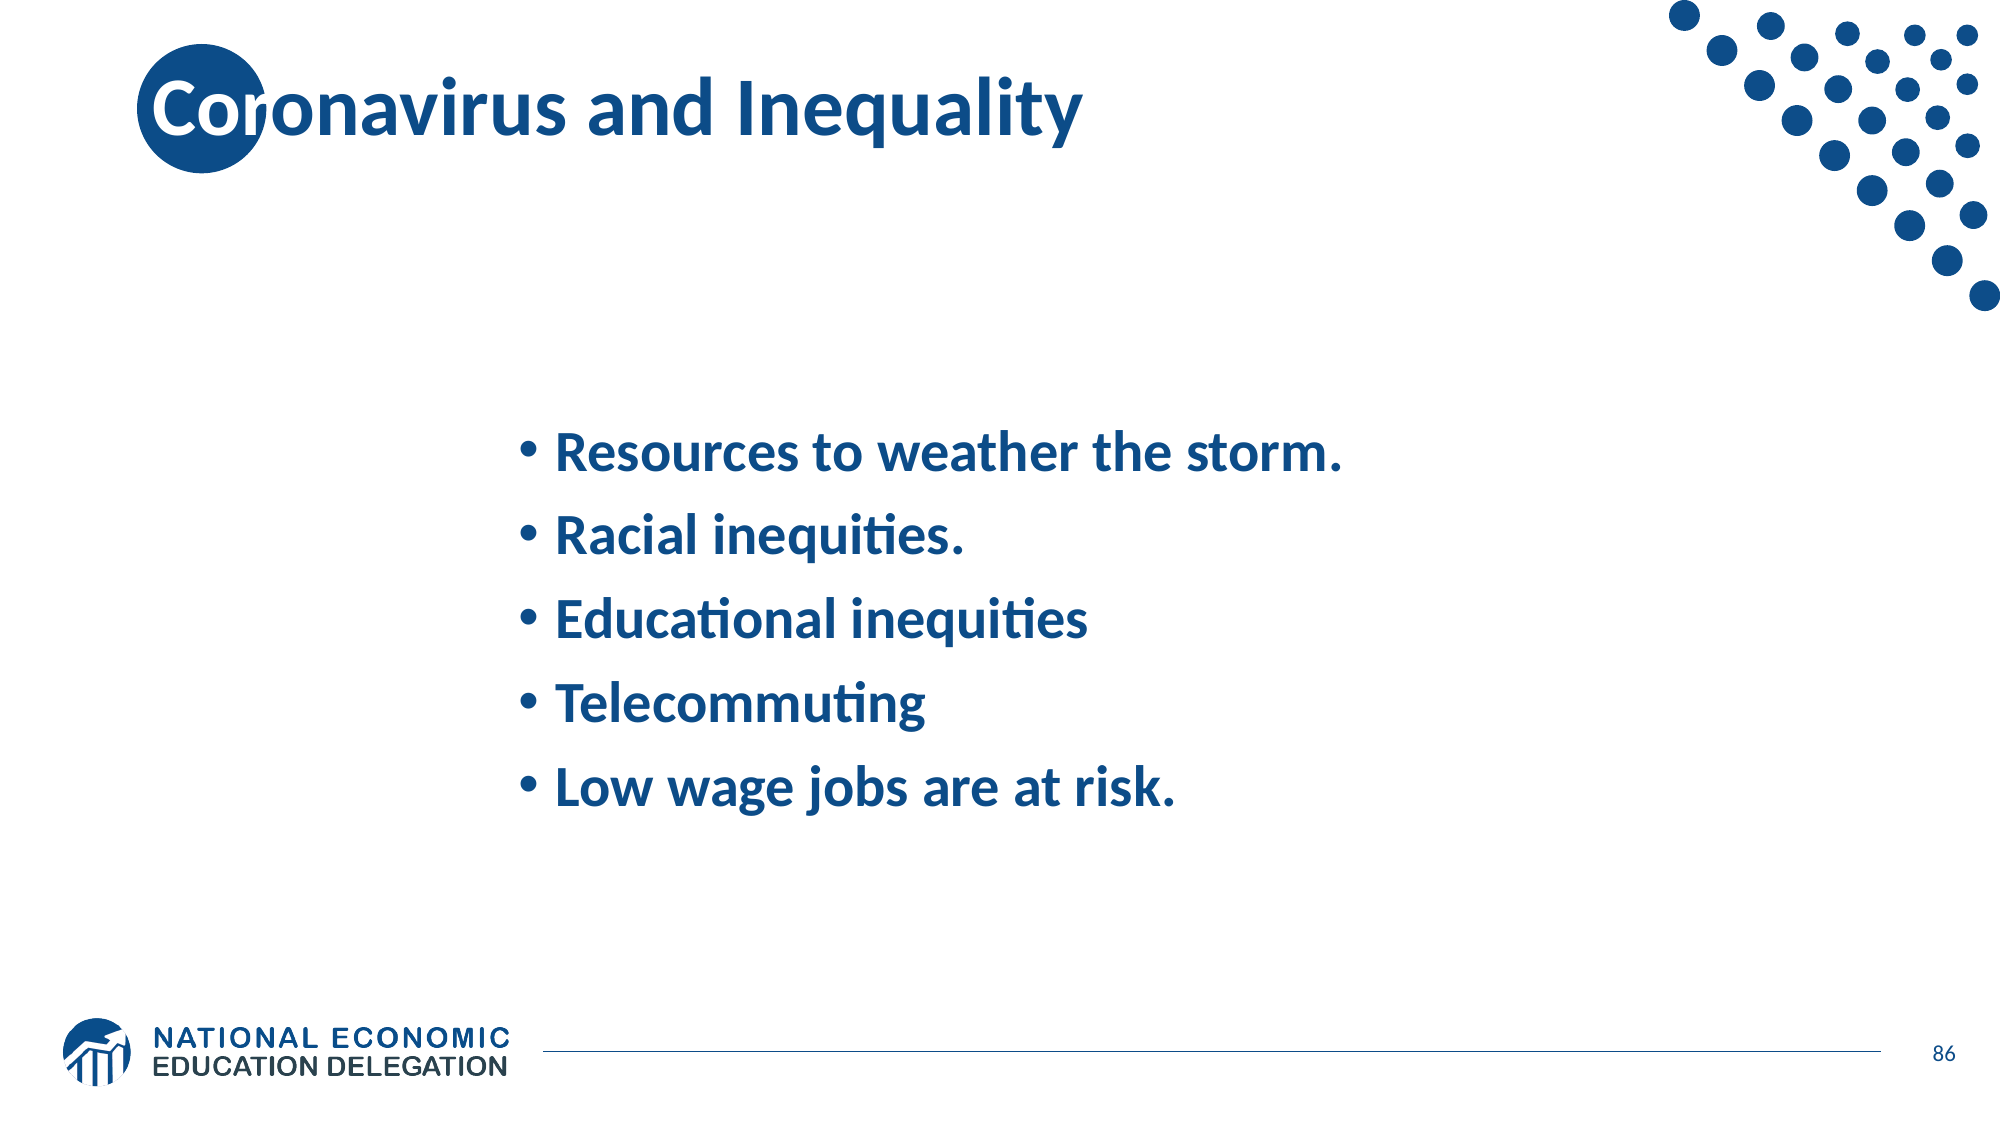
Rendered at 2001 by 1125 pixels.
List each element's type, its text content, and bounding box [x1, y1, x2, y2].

list Resources to weather the storm. Racial inequities. Educational inequities Telecommuting Low wage jobs are at risk. [503, 262, 1497, 977]
slide_number 86 [1521, 1022, 1972, 1082]
picture [55, 1013, 520, 1091]
title Coronavirus and Inequality [137, 0, 1863, 218]
